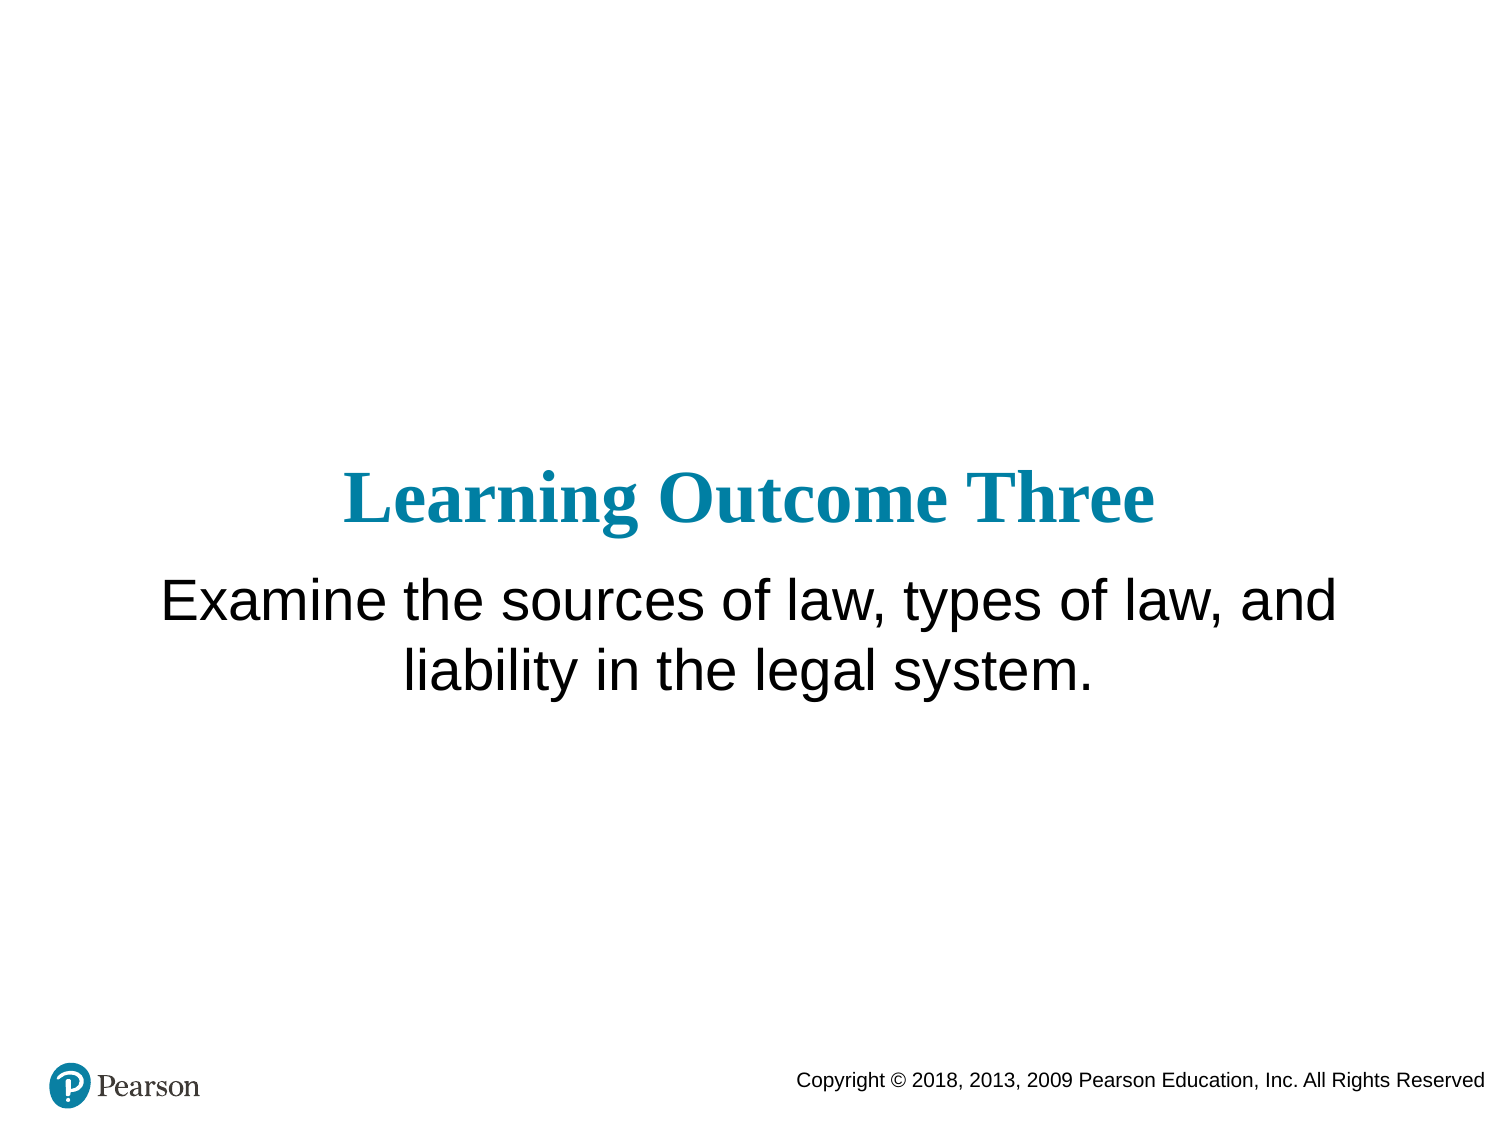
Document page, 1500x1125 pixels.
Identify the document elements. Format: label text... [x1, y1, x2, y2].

title Learning Outcome Three [75, 35, 1425, 538]
list Examine the sources of law, types of law, and liability in the legal system. [75, 562, 1425, 1005]
